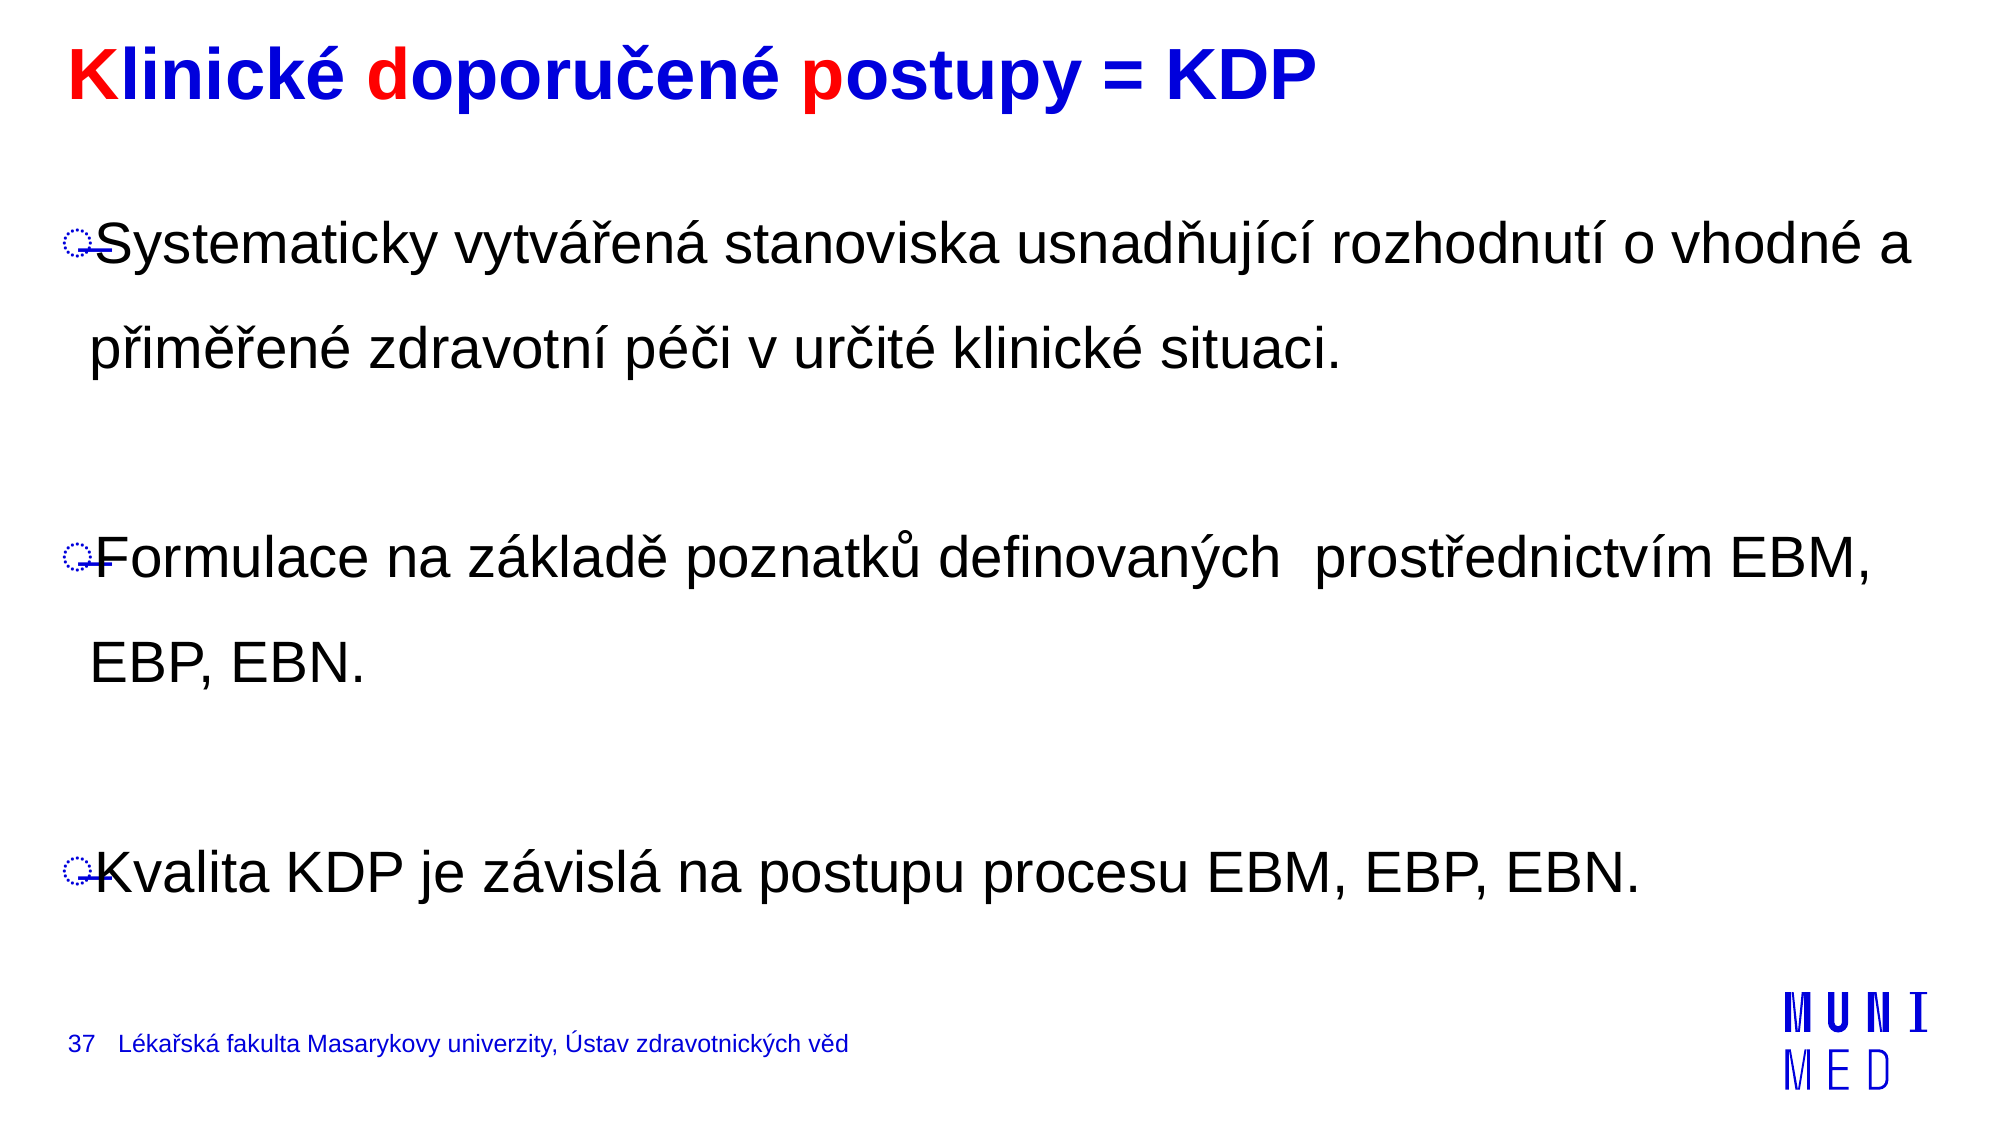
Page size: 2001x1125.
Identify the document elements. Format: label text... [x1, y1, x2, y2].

title Klinické doporučené postupy = KDP [67, 42, 1415, 170]
footer Lékařská fakulta Masarykovy univerzity, Ústav zdravotnických věd [118, 1021, 1418, 1063]
slide_number 37 [67, 1021, 110, 1063]
list Systematicky vytvářená stanoviska usnadňující rozhodnutí o vhodné a přiměřené zdravotní péči v určité klinické situaci. Formulace na základě poznatků definovaných prostřednictvím EBM, EBP, EBN. Kvalita KDP je závislá na postupu procesu EBM, EBP, EBN. [48, 170, 1980, 966]
